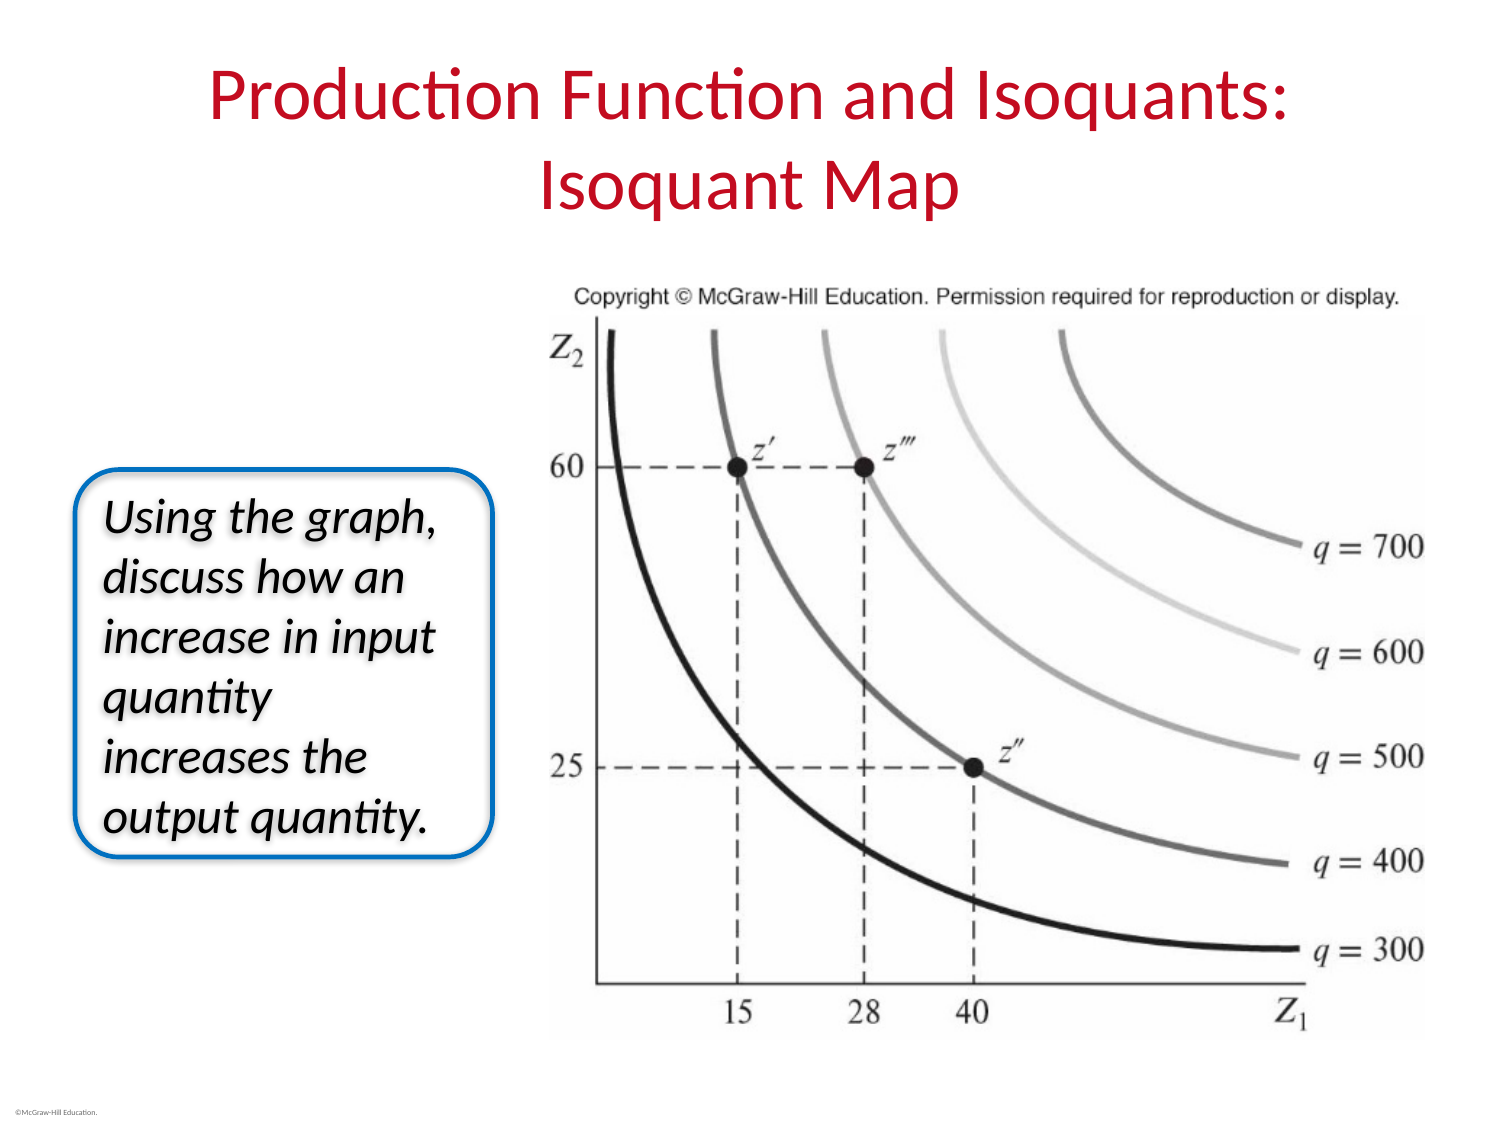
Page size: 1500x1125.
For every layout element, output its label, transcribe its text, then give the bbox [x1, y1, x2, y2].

title Production Function and Isoquants: Isoquant Map [0, 37, 1500, 225]
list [549, 287, 1426, 1040]
text_box Using the graph, discuss how an increase in input quantity increases the output quantity. [74, 468, 494, 858]
